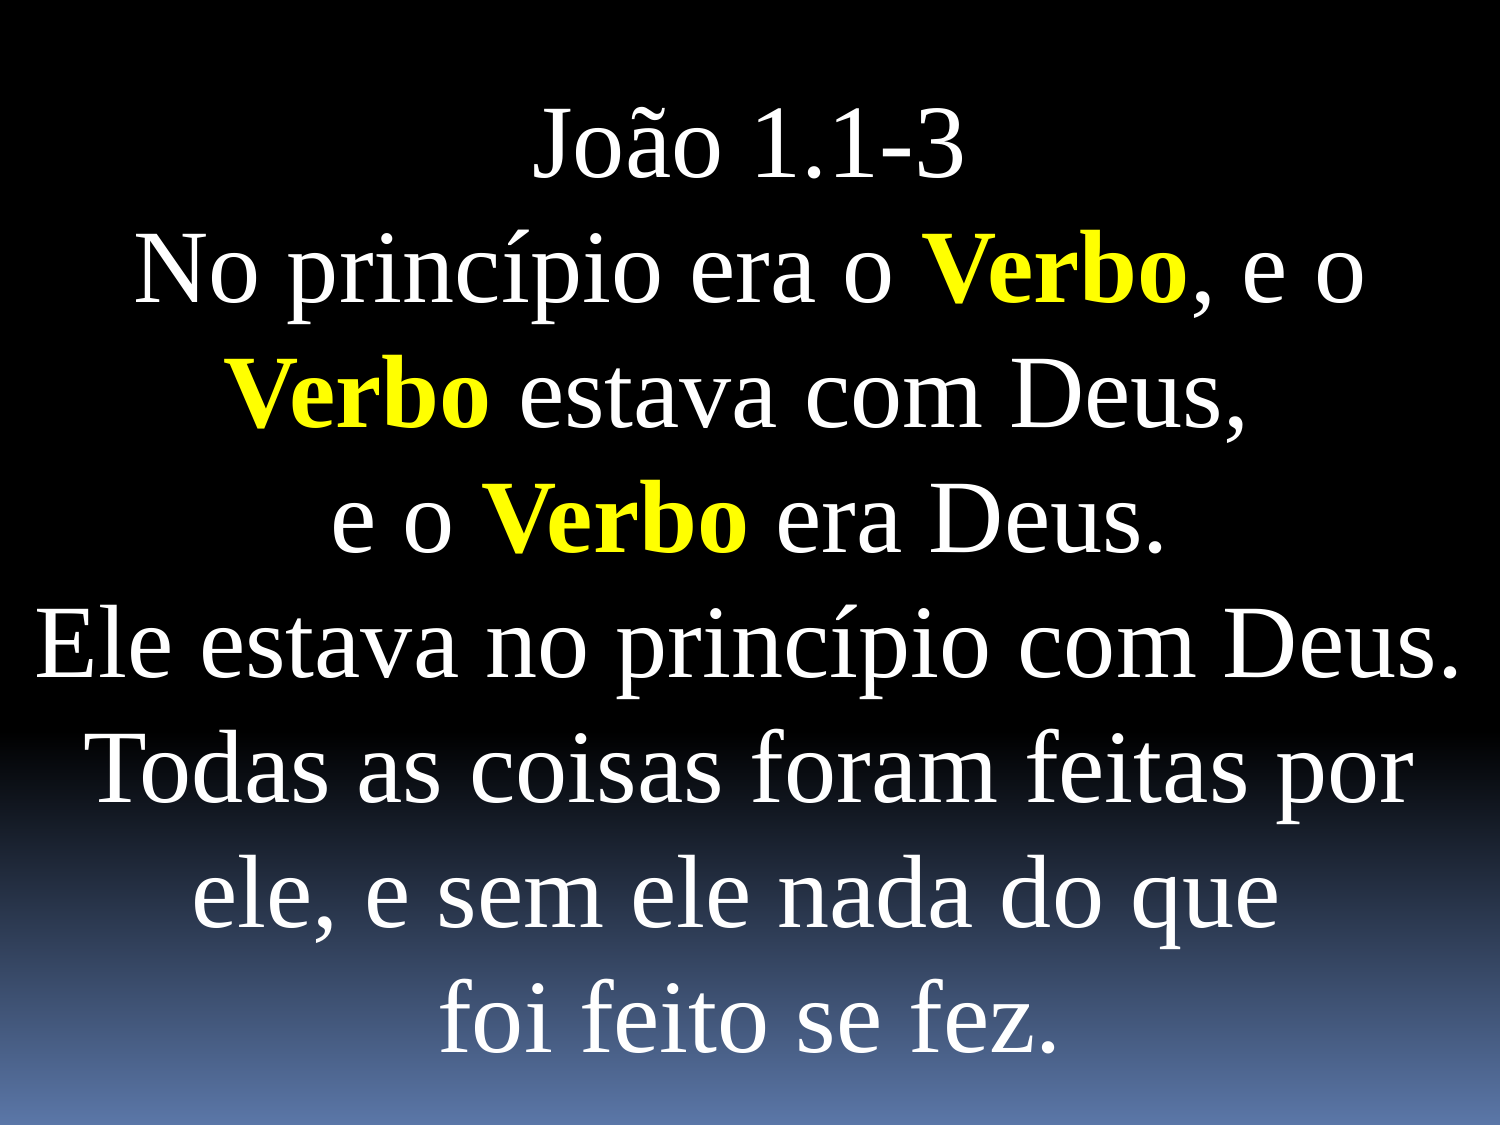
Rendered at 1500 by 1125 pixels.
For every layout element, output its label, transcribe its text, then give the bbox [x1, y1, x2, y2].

text_box João 1.1-3 No princípio era o Verbo, e o Verbo estava com Deus, e o Verbo era Deus. Ele estava no princípio com Deus. Todas as coisas foram feitas por ele, e sem ele nada do que foi feito se fez. [0, 66, 1500, 1125]
